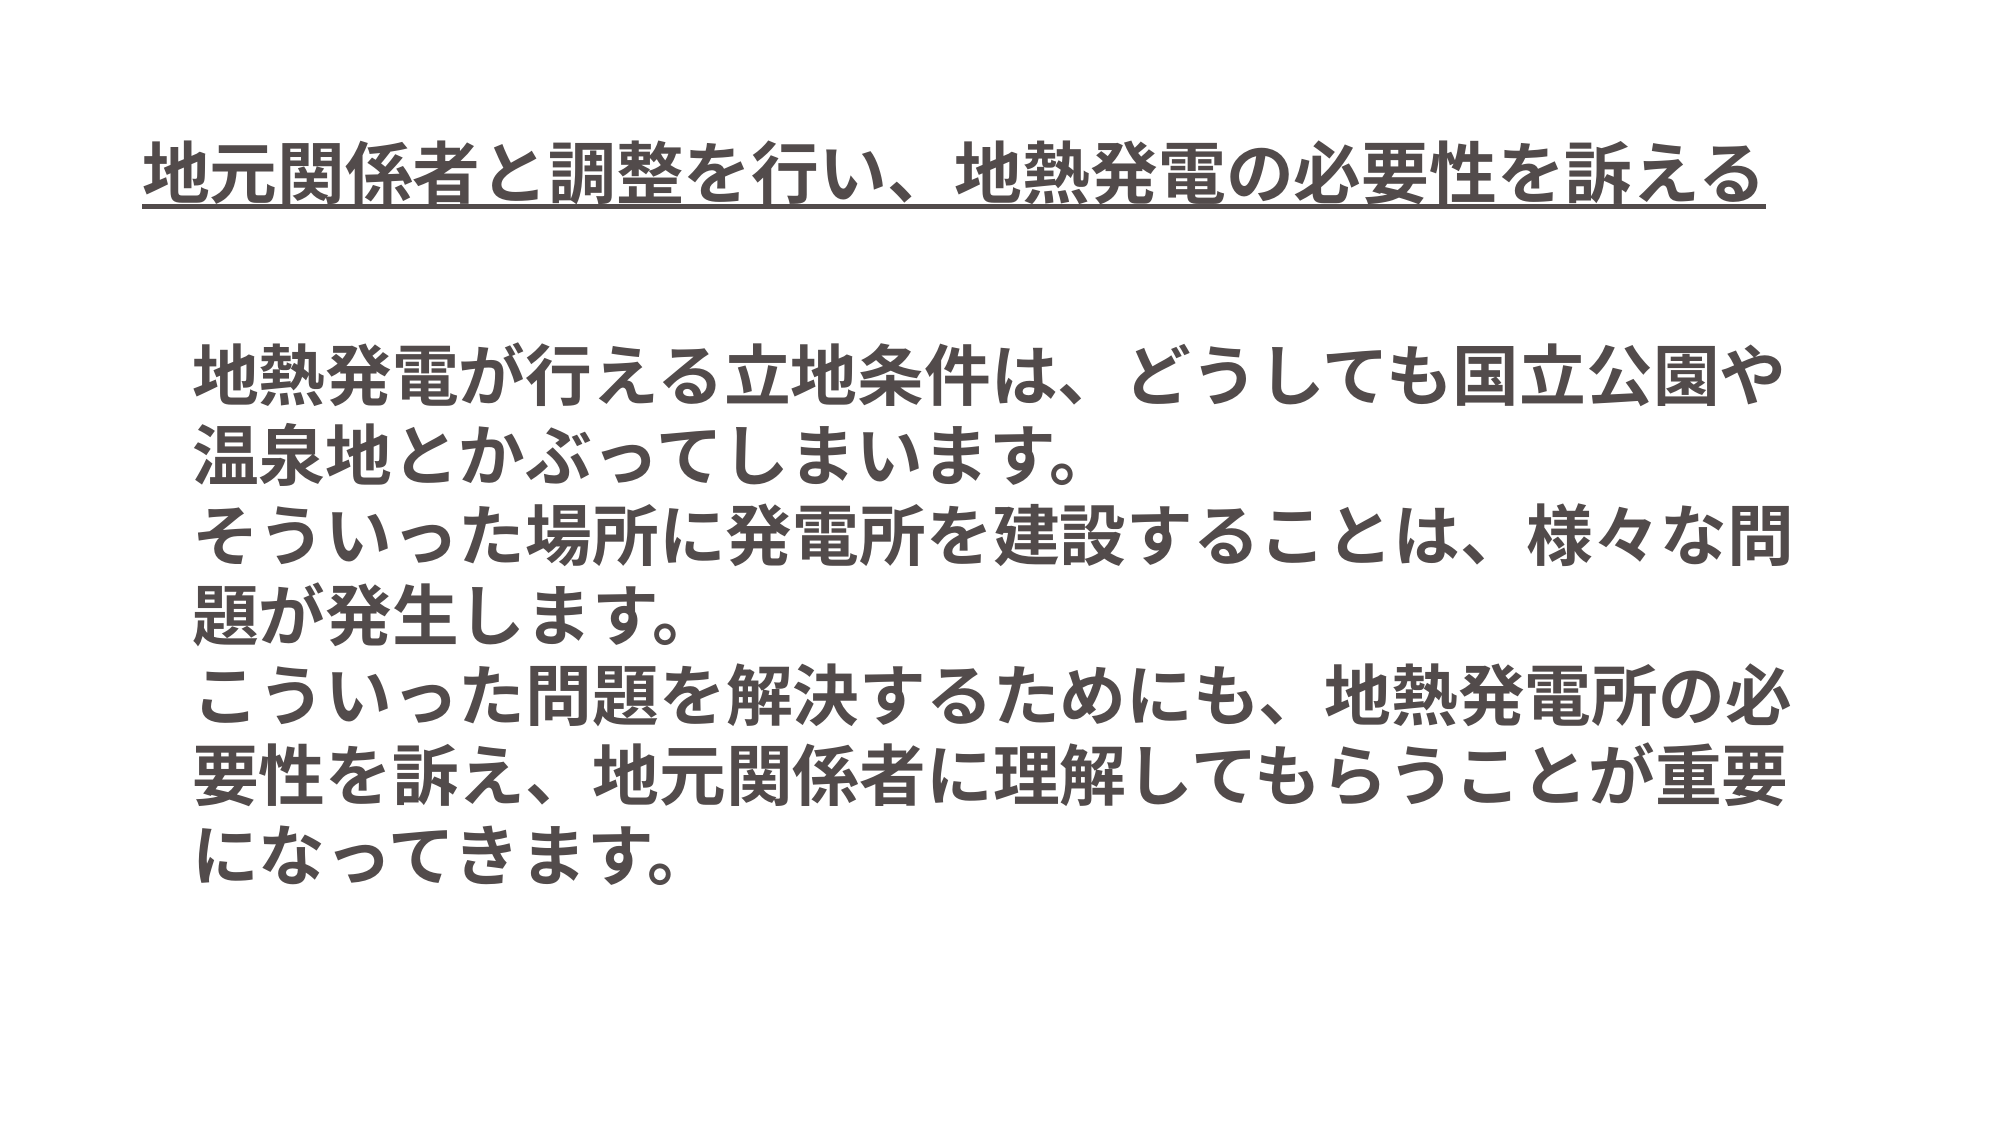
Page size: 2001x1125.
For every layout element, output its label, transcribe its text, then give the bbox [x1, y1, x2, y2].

title 地元関係者と調整を行い、地熱発電の必要性を訴える [127, 109, 1853, 327]
text_box 地熱発電が行える立地条件は、どうしても国立公園や温泉地とかぶってしまいます。 そういった場所に発電所を建設することは、様々な問題が発生します。 こういった問題を解決するためにも、地熱発電所の必要性を訴え、地元関係者に理解してもらうことが重要になってきます。 [177, 326, 1853, 901]
